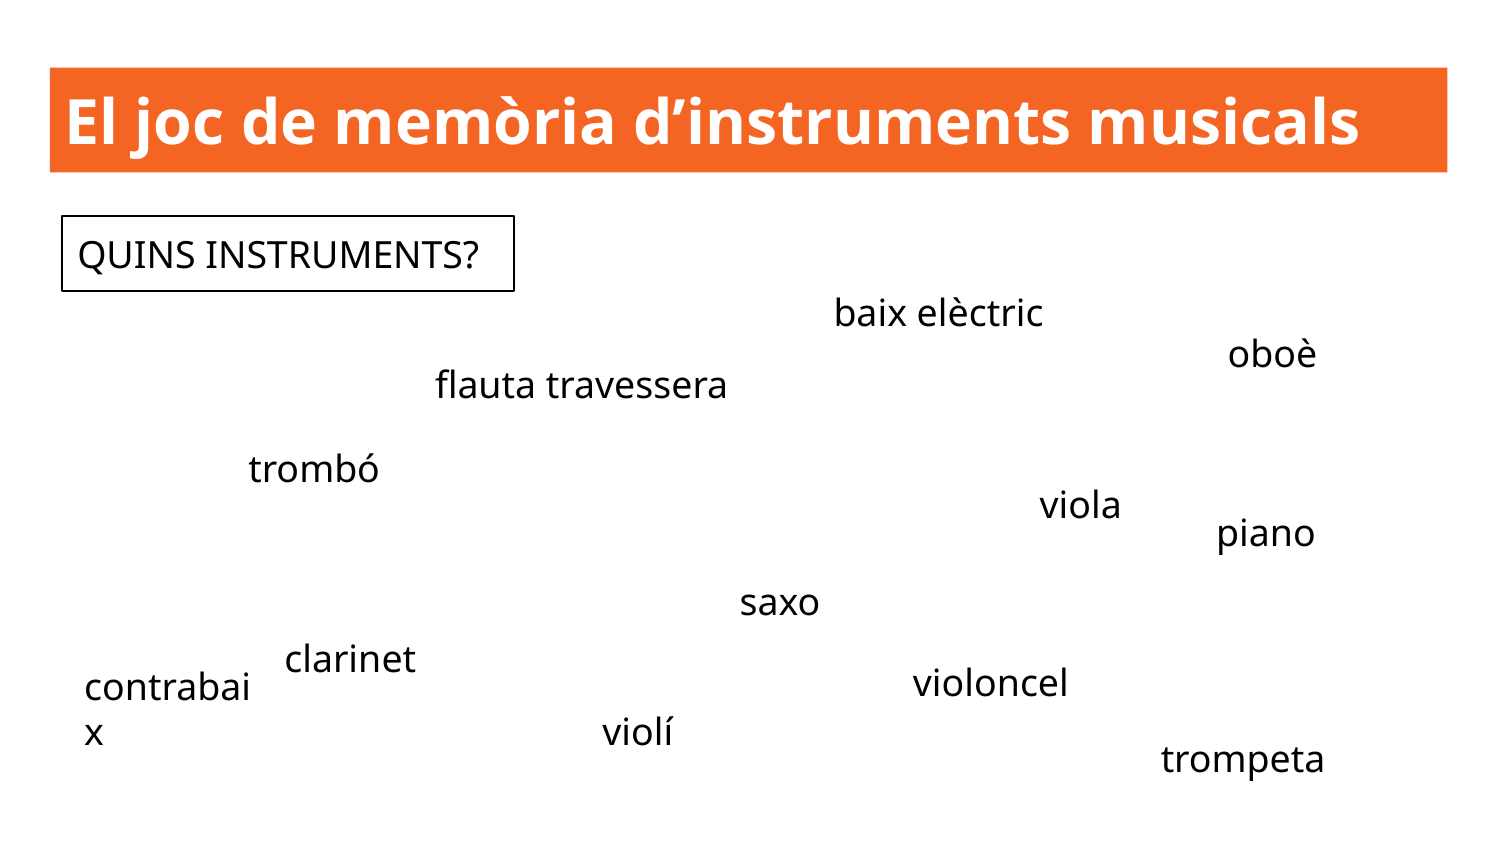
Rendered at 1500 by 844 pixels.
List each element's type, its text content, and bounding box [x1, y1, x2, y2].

text_box violí [587, 692, 783, 741]
text_box saxo [724, 562, 915, 639]
text_box clarinet [269, 620, 470, 668]
text_box contrabaix [69, 647, 279, 724]
title El joc de memòria d’instruments musicals [49, 67, 1448, 173]
text_box piano [1201, 493, 1364, 570]
text_box trombó [233, 430, 463, 492]
text_box viola [1024, 466, 1187, 514]
text_box violoncel [897, 644, 1134, 700]
text_box flauta travessera [420, 346, 758, 394]
text_box QUINS INSTRUMENTS? [62, 216, 514, 292]
text_box oboè [1212, 314, 1453, 376]
text_box trompeta [1145, 720, 1404, 782]
text_box baix elèctric [818, 274, 1195, 336]
